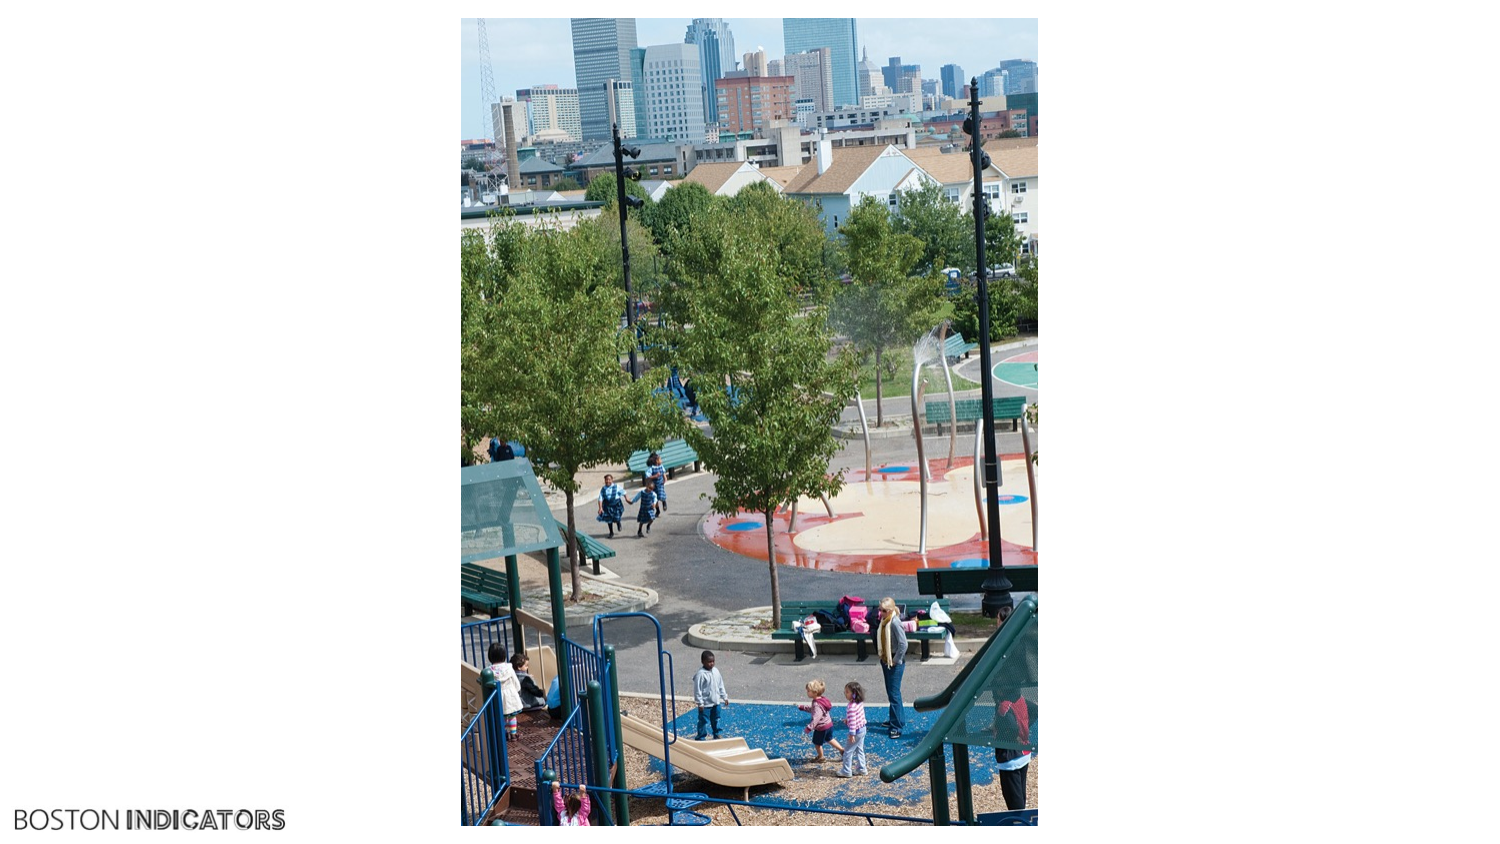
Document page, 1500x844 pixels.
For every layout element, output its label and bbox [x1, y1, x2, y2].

picture [11, 805, 289, 834]
picture [461, 17, 1039, 826]
